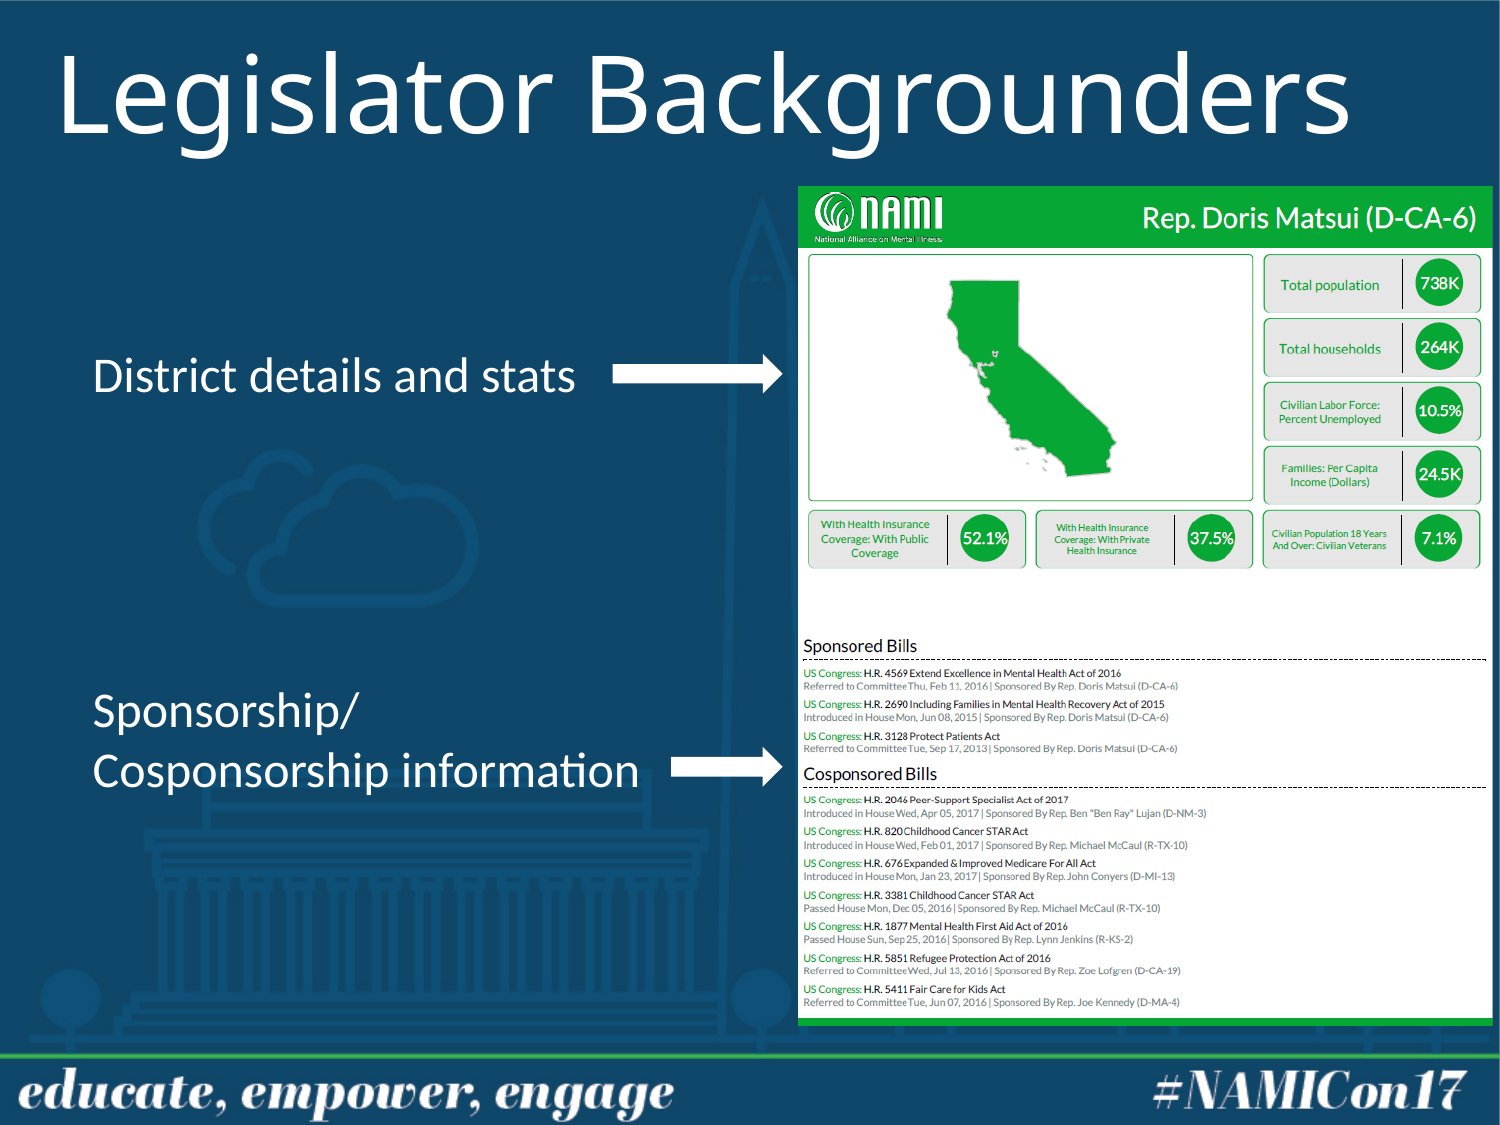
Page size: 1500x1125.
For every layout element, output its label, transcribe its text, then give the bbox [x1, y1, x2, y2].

text_box District details and stats Sponsorship/ Cosponsorship information [77, 335, 708, 865]
picture [0, 0, 1500, 1125]
text_box [671, 746, 783, 787]
title Legislator Backgrounders [39, 29, 1376, 168]
text_box [612, 353, 783, 394]
